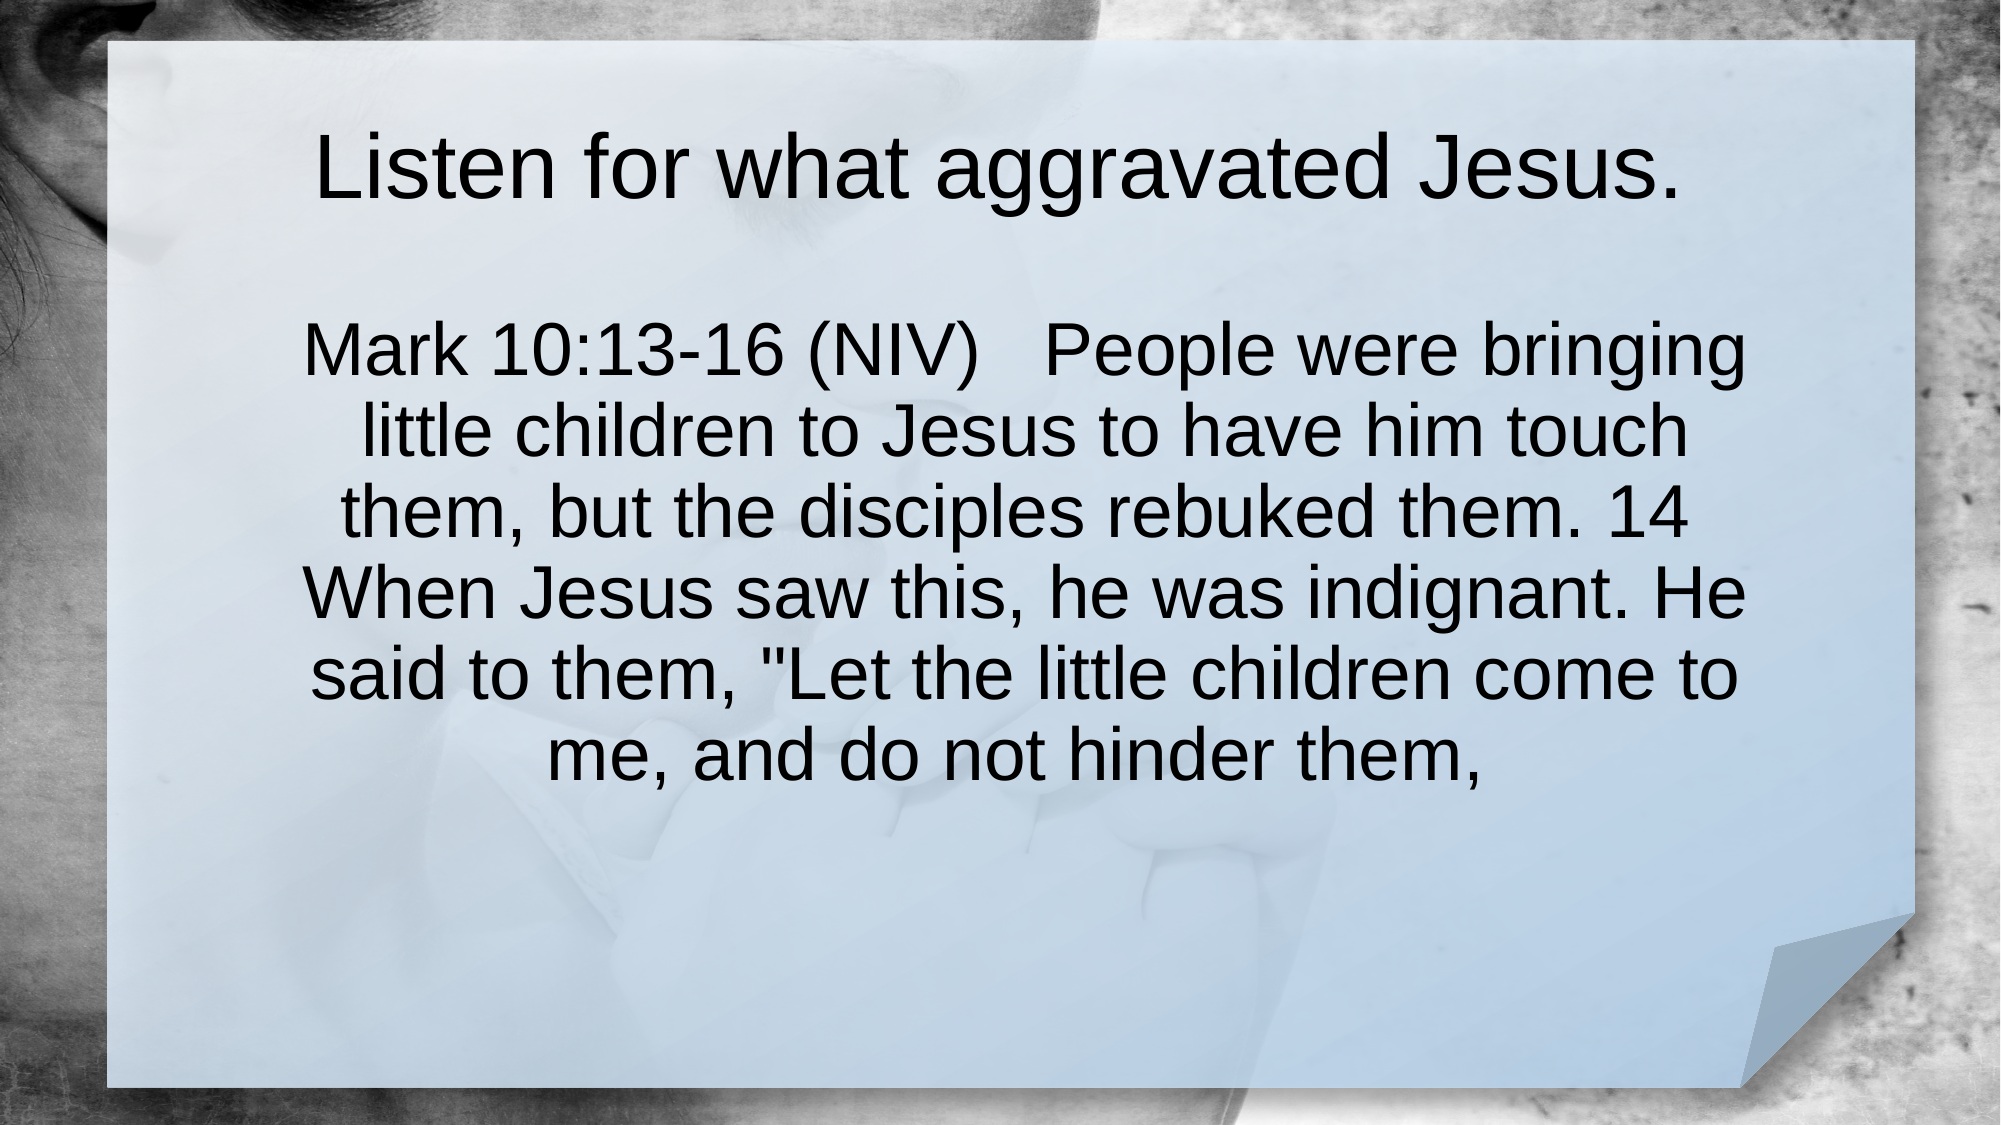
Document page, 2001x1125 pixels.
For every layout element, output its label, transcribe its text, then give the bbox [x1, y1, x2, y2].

picture [0, 0, 2001, 1125]
title Listen for what aggravated Jesus. [137, 59, 1863, 278]
list Mark 10:13-16 (NIV) People were bringing little children to Jesus to have him touch them, but the disciples rebuked them. 14 When Jesus saw this, he was indignant. He said to them, "Let the little children come to me, and do not hinder them, [247, 303, 1805, 1018]
